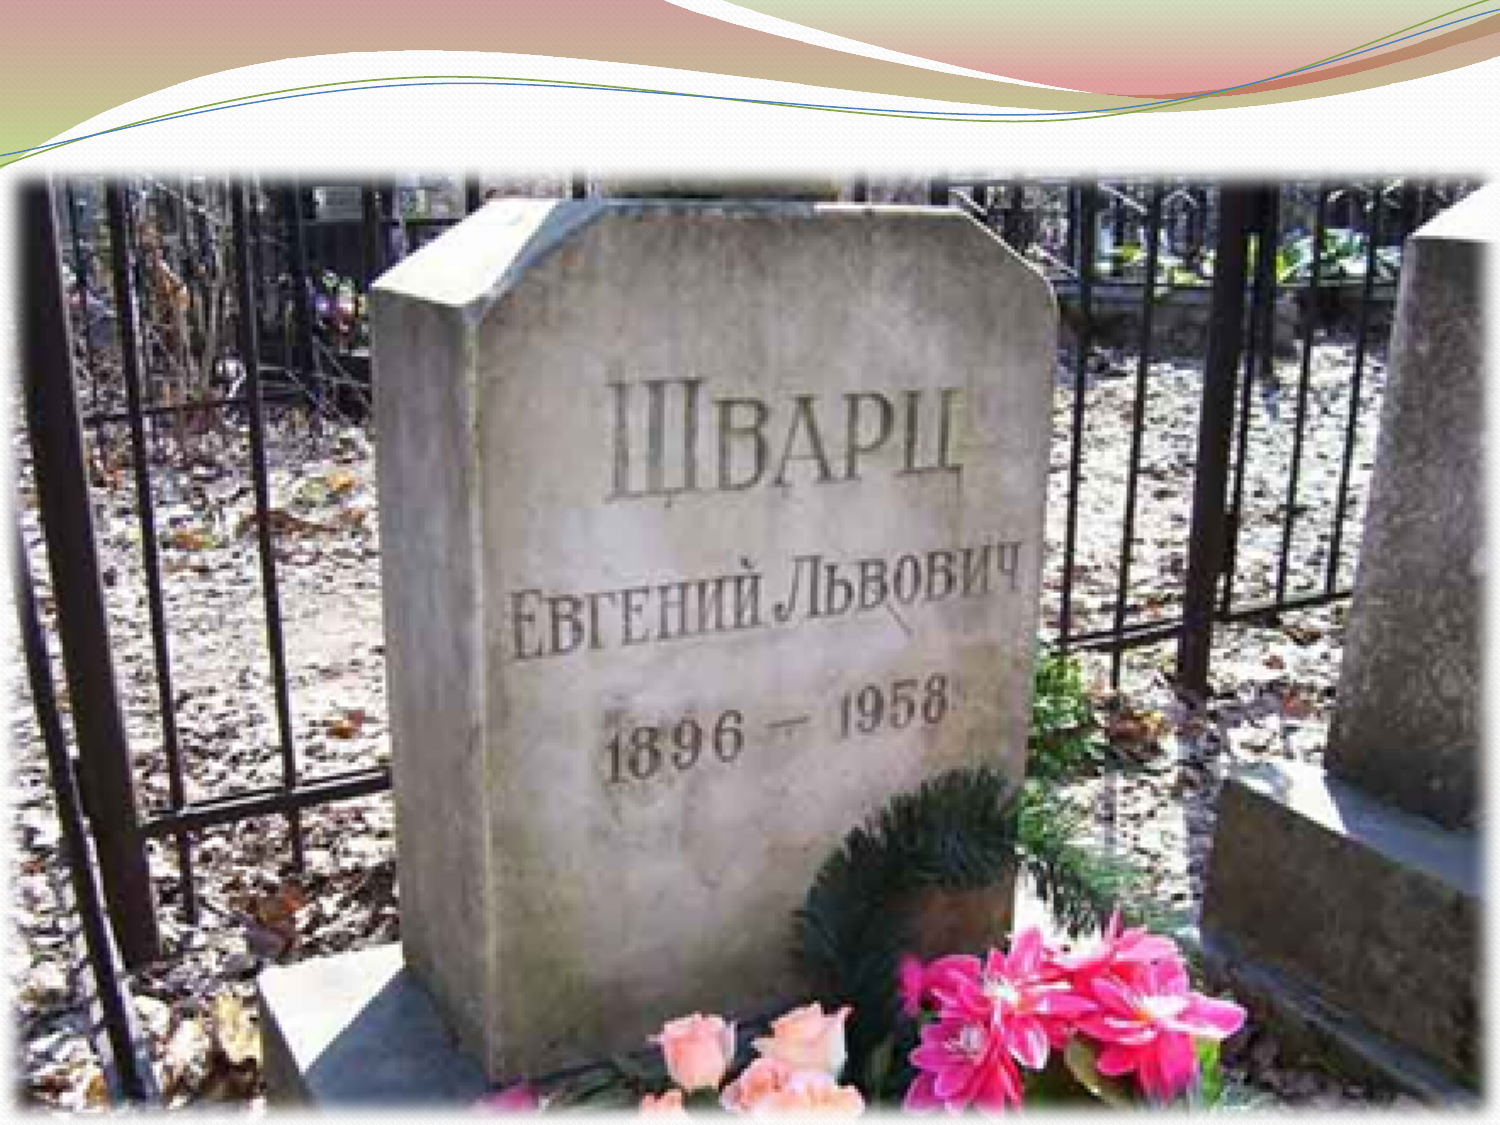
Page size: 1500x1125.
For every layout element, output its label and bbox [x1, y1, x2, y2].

picture [0, 163, 1500, 1125]
